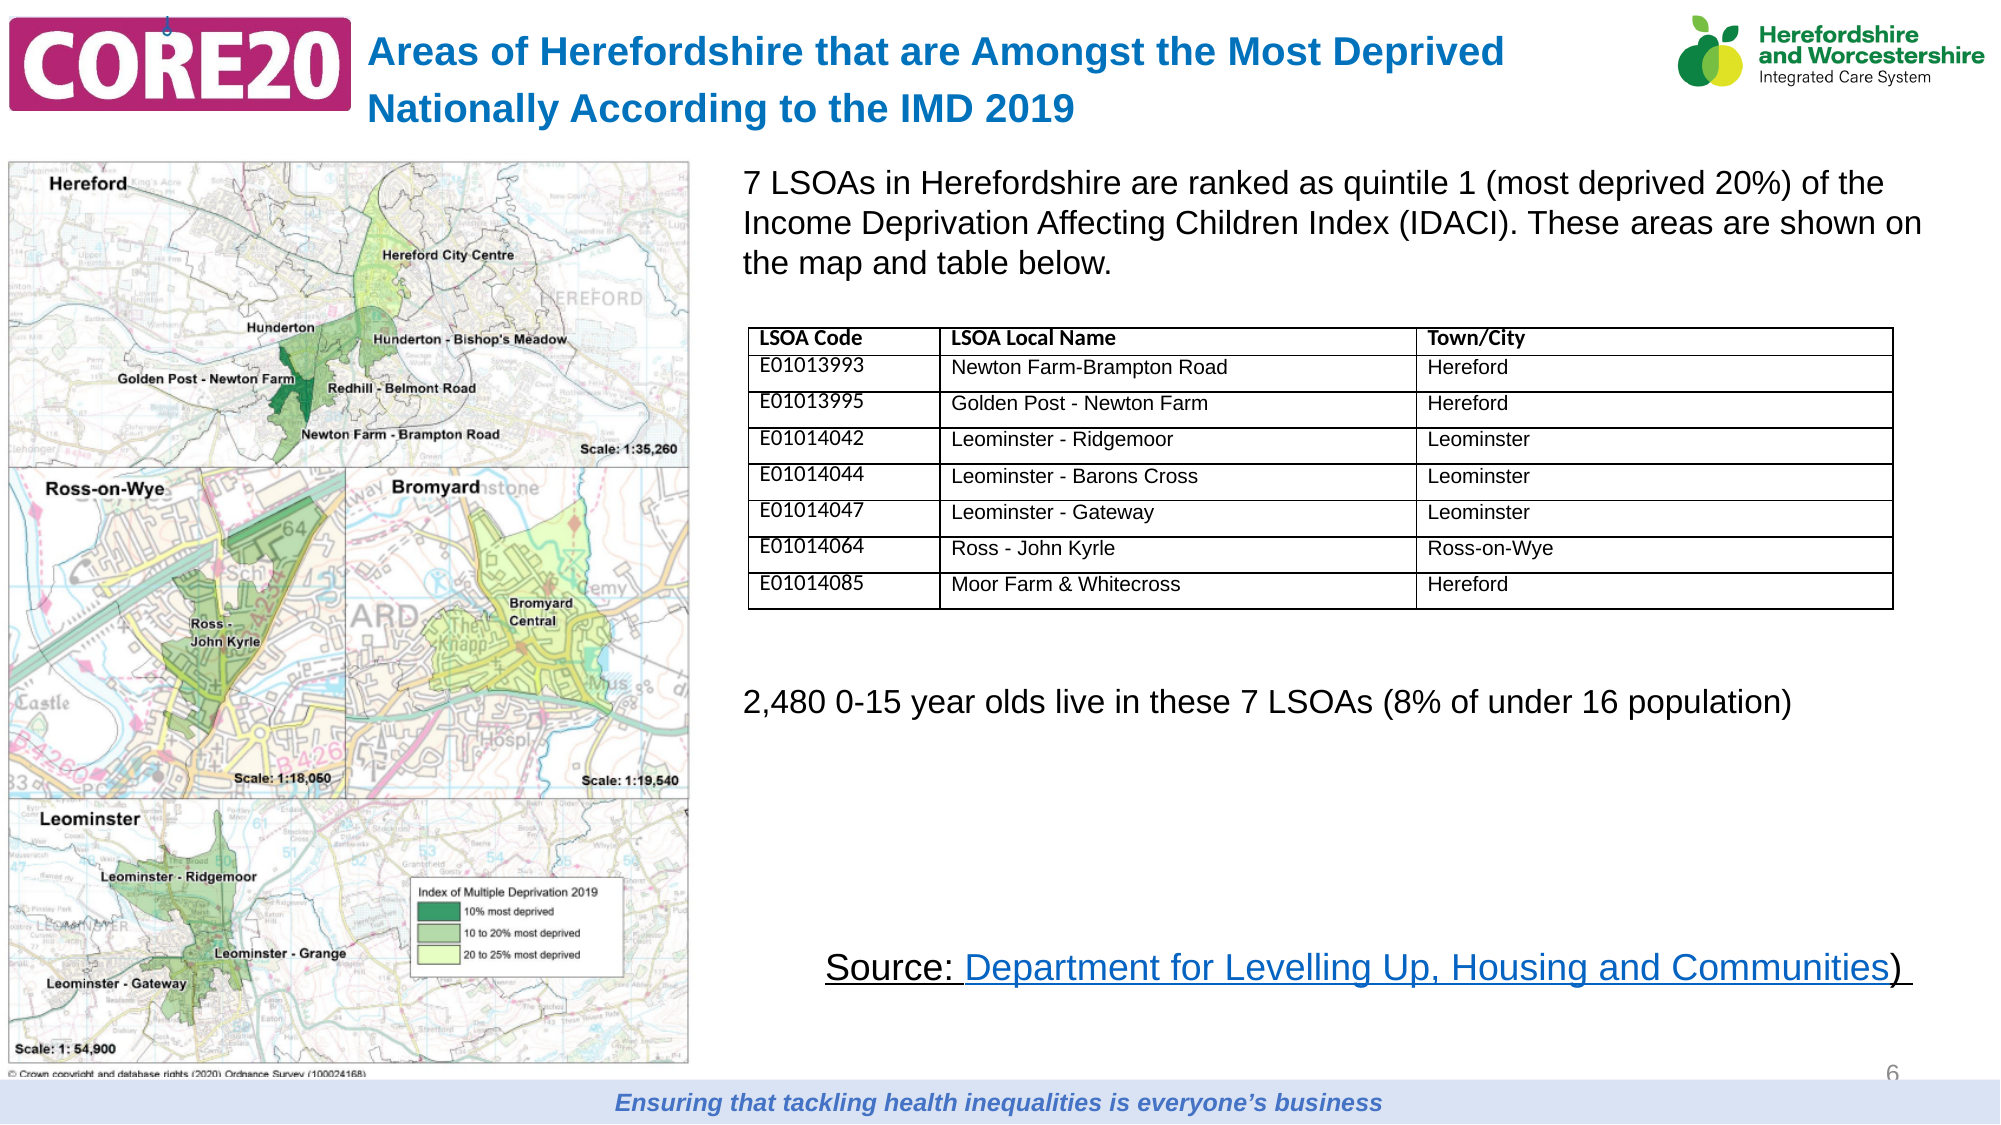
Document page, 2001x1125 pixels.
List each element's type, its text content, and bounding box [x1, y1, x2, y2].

table_cell Leominster - Ridgemoor [941, 429, 1416, 463]
slide_number 6 [1412, 1042, 1915, 1103]
table_cell Leominster [1417, 429, 1892, 463]
picture [9, 16, 351, 111]
table_cell E01014044 [749, 465, 939, 500]
table_cell Leominster - Barons Cross [941, 465, 1416, 500]
table_cell Leominster [1417, 465, 1892, 500]
text_box Areas of Herefordshire that are Amongst the Most Deprived Nationally According to the IMD 2019 [352, 6, 1696, 140]
table_cell E01014085 [749, 574, 939, 608]
table_cell Moor Farm & Whitecross [941, 574, 1416, 608]
table_cell Hereford [1417, 574, 1892, 608]
table_cell E01014064 [749, 538, 939, 572]
table_cell E01014047 [749, 501, 939, 536]
table_cell Ross-on-Wye [1417, 538, 1892, 572]
table_cell Golden Post - Newton Farm [941, 393, 1416, 427]
table_cell Hereford [1417, 356, 1892, 391]
table_cell E01013993 [749, 356, 939, 391]
table_cell E01014042 [749, 429, 939, 463]
text_box 7 LSOAs in Herefordshire are ranked as quintile 1 (most deprived 20%) of the Income Deprivation Affecting Children Index (IDACI). These areas are shown on the map and table below. 2,480 0-15 year olds live in these 7 LSOAs (8% of under 16 population) [727, 153, 1938, 848]
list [0, 152, 704, 1077]
table_header Town/City [1417, 329, 1892, 355]
text_box Source: Department for Levelling Up, Housing and Communities) [810, 935, 1991, 996]
table_header LSOA Local Name [941, 329, 1416, 355]
table_cell Hereford [1417, 393, 1892, 427]
table_cell Leominster - Gateway [941, 501, 1416, 536]
picture [1659, 6, 1991, 94]
table_cell Newton Farm-Brampton Road [941, 356, 1416, 391]
table_cell Leominster [1417, 501, 1892, 536]
table_cell Ross - John Kyrle [941, 538, 1416, 572]
table_cell E01013995 [749, 393, 939, 427]
table_header LSOA Code [749, 329, 939, 355]
text_box Ensuring that tackling health inequalities is everyone’s business [0, 1079, 2000, 1125]
